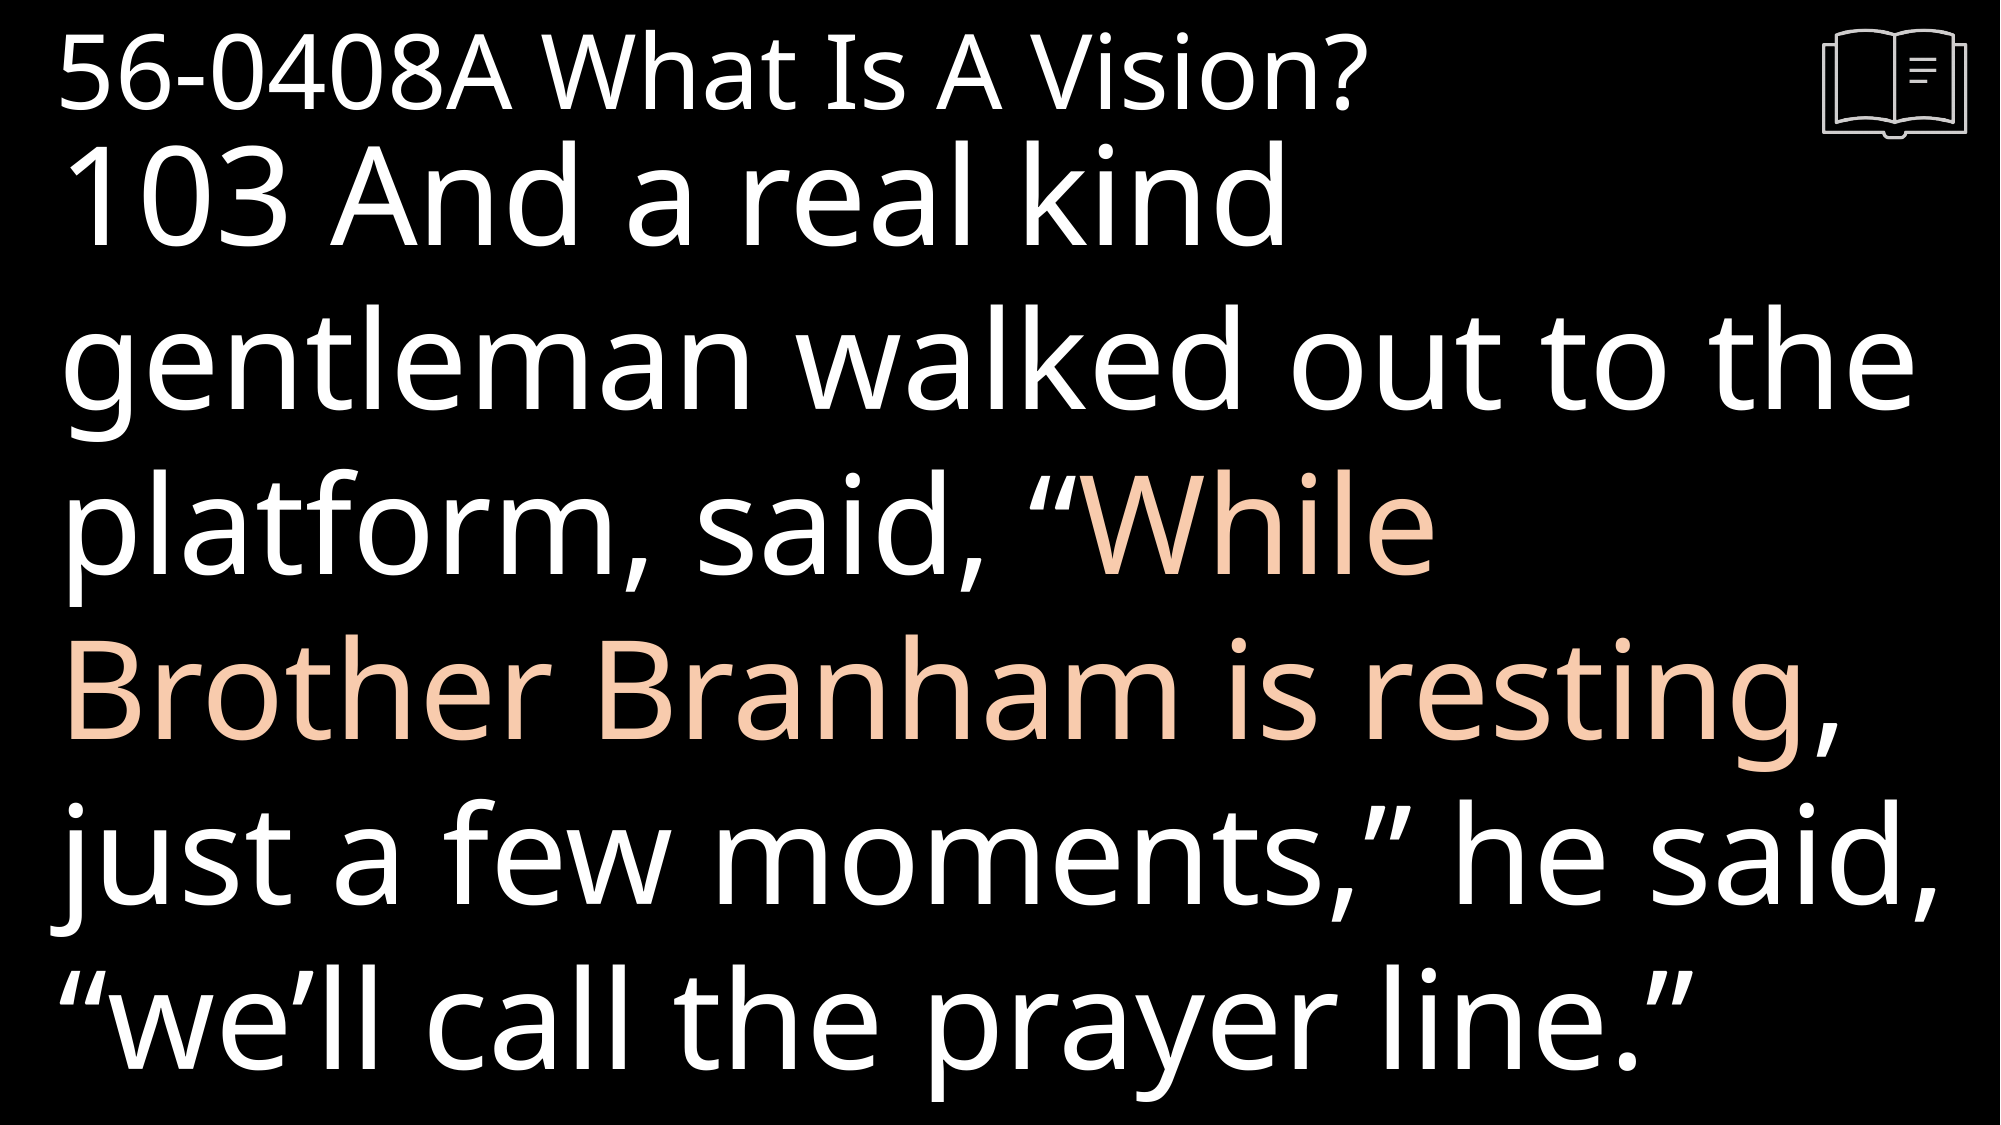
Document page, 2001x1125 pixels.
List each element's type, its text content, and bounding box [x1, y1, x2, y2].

picture [1807, 0, 1982, 174]
title 56-0408A What Is A Vision? [40, 0, 1807, 152]
text_box 103 And a real kind gentleman walked out to the platform, said, “While Brother Branham is resting, just a few moments,” he said, “we’ll call the prayer line.” [43, 100, 1969, 1105]
